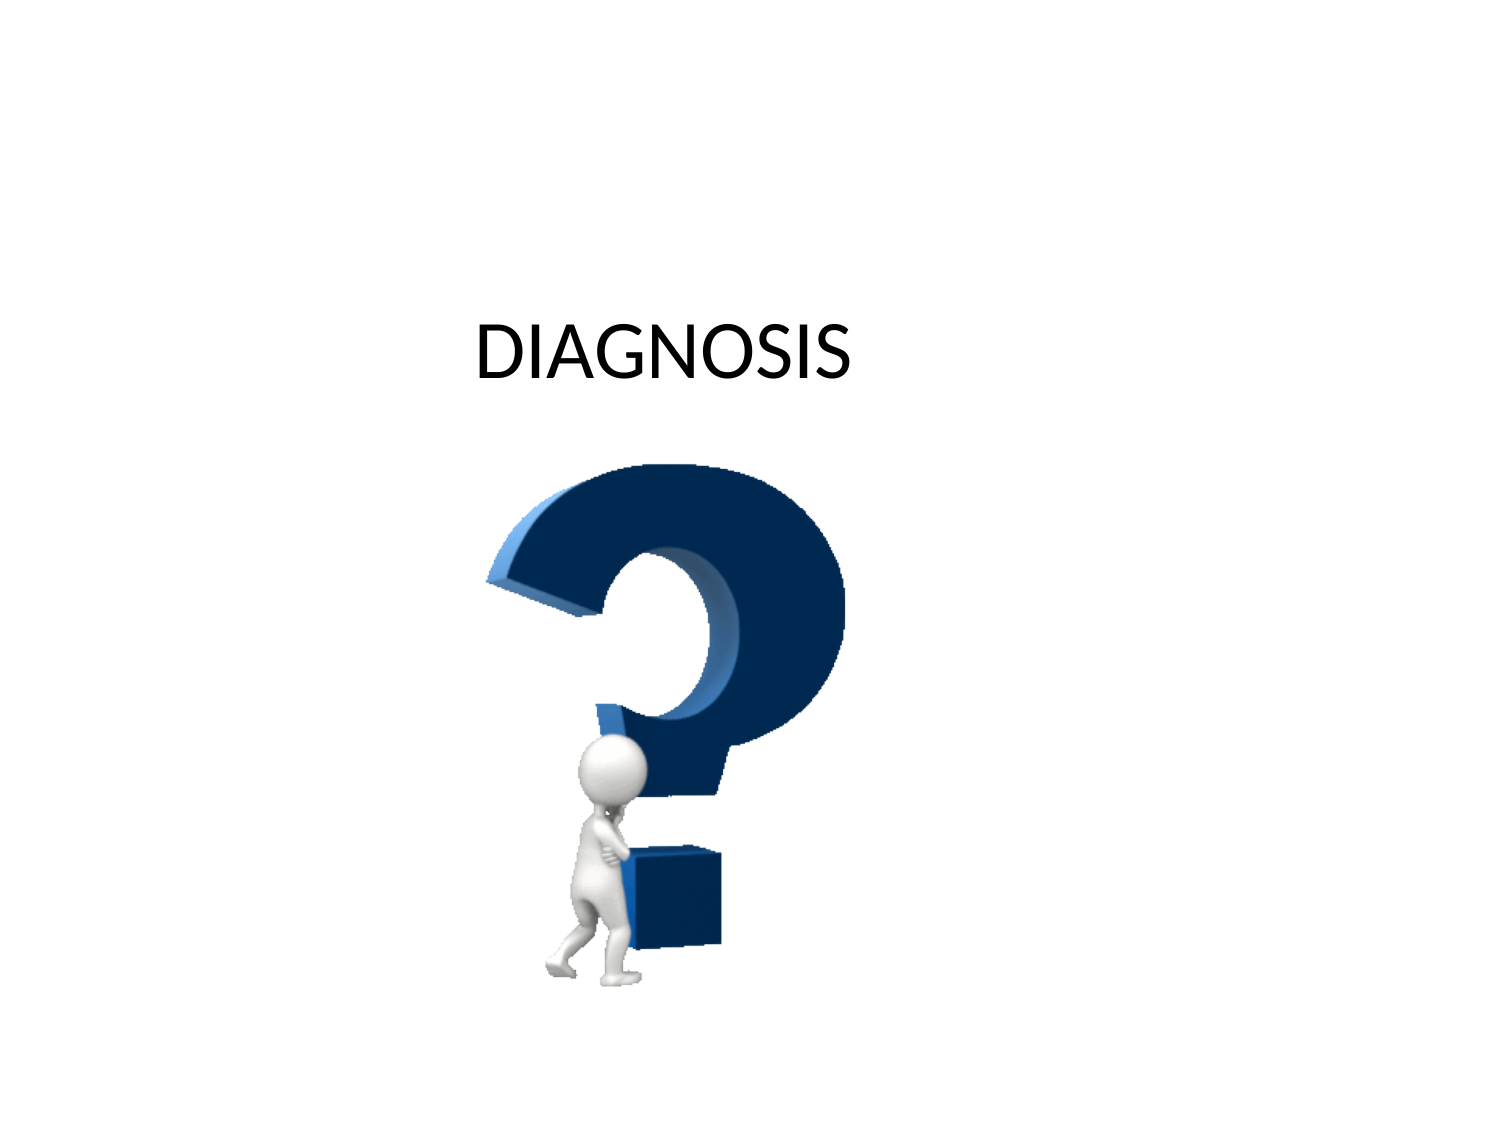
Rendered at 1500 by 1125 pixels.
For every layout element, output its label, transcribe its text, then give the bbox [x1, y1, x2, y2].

picture [424, 447, 894, 1034]
list DIAGNOSIS [103, 299, 1397, 1014]
